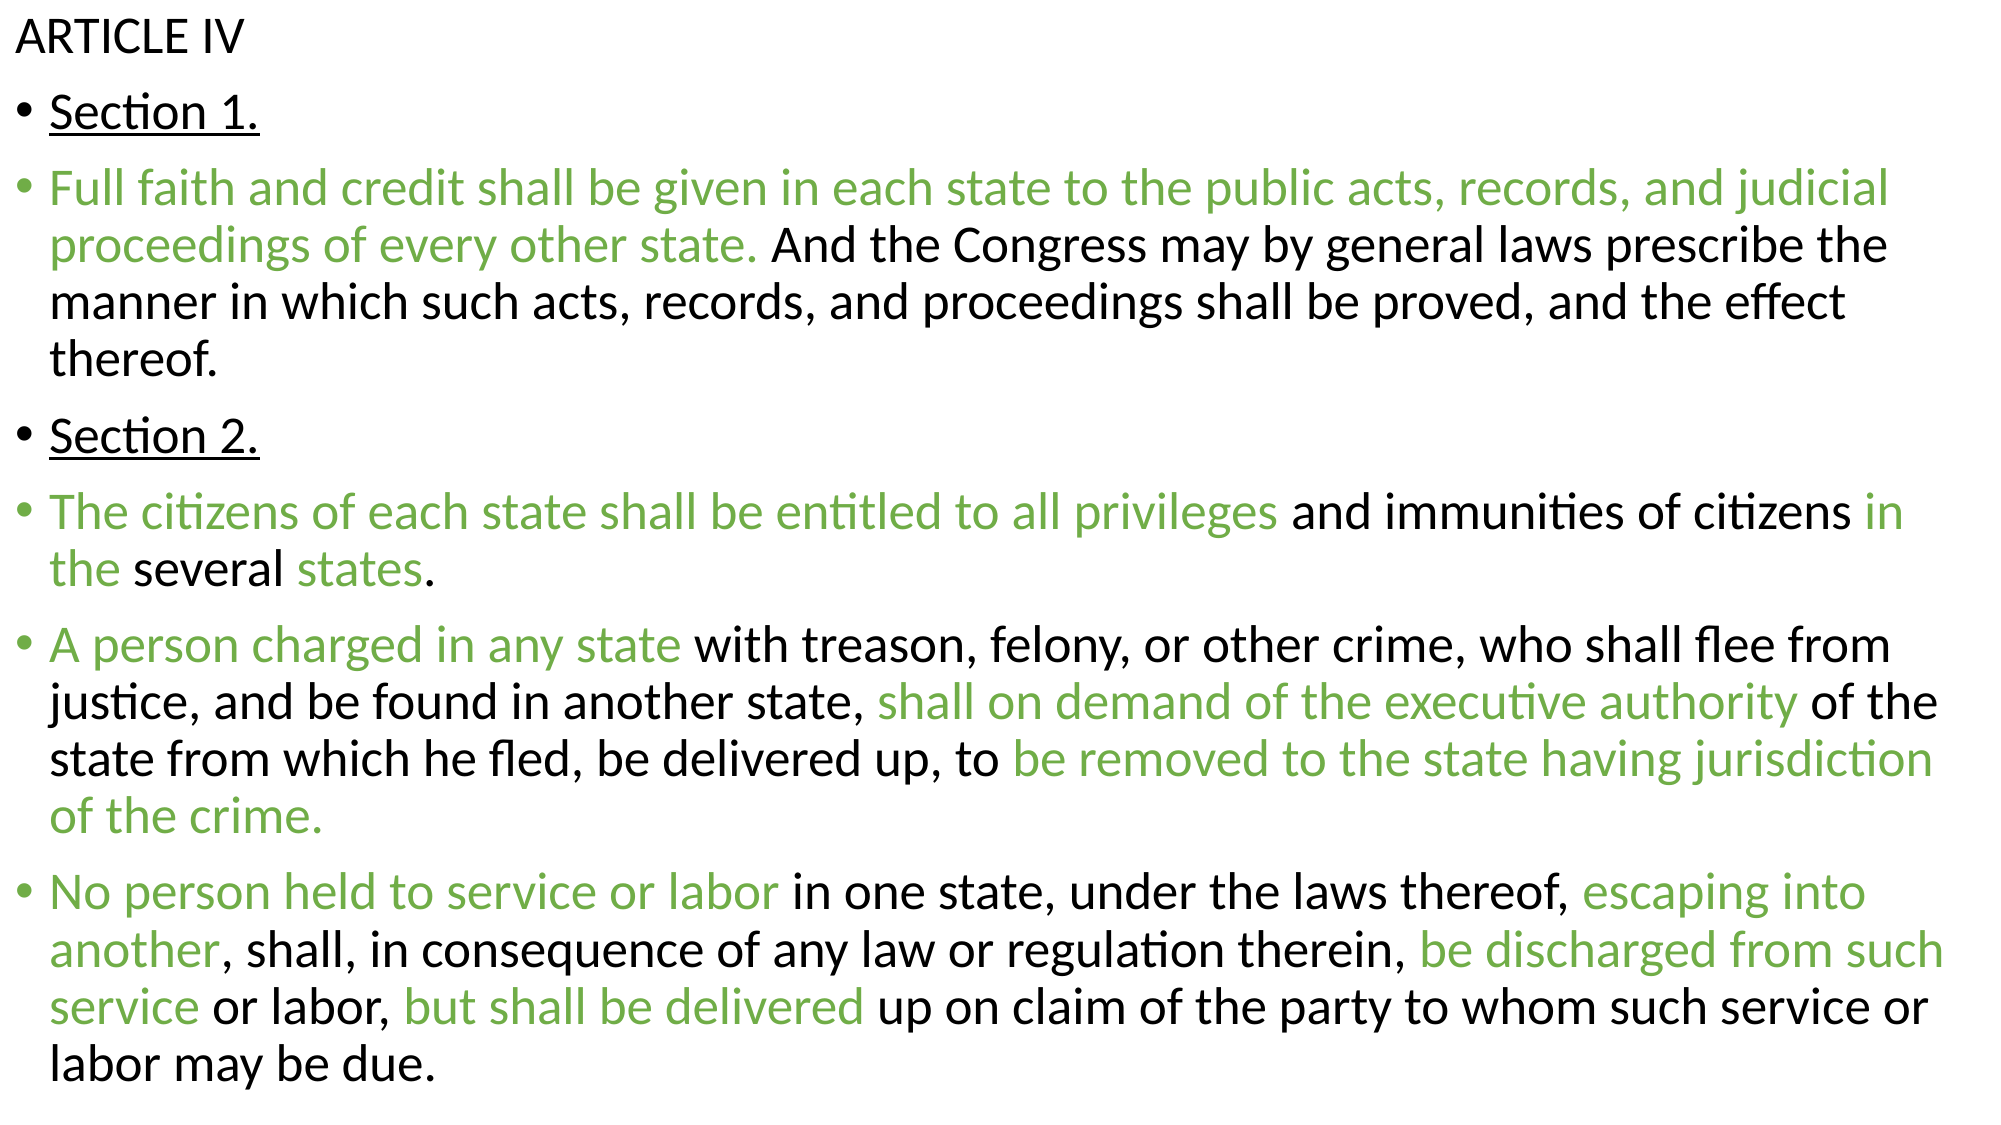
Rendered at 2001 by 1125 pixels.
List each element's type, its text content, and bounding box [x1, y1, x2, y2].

list ARTICLE IV Section 1. Full faith and credit shall be given in each state to the public acts, records, and judicial proceedings of every other state. And the Congress may by general laws prescribe the manner in which such acts, records, and proceedings shall be proved, and the effect thereof. Section 2. The citizens of each state shall be entitled to all privileges and immunities of citizens in the several states. A person charged in any state with treason, felony, or other crime, who shall flee from justice, and be found in another state, shall on demand of the executive authority of the state from which he fled, be delivered up, to be removed to the state having jurisdiction of the crime. No person held to service or labor in one state, under the laws thereof, escaping into another, shall, in consequence of any law or regulation therein, be discharged from such service or labor, but shall be delivered up on claim of the party to whom such service or labor may be due. [0, 0, 1982, 1102]
